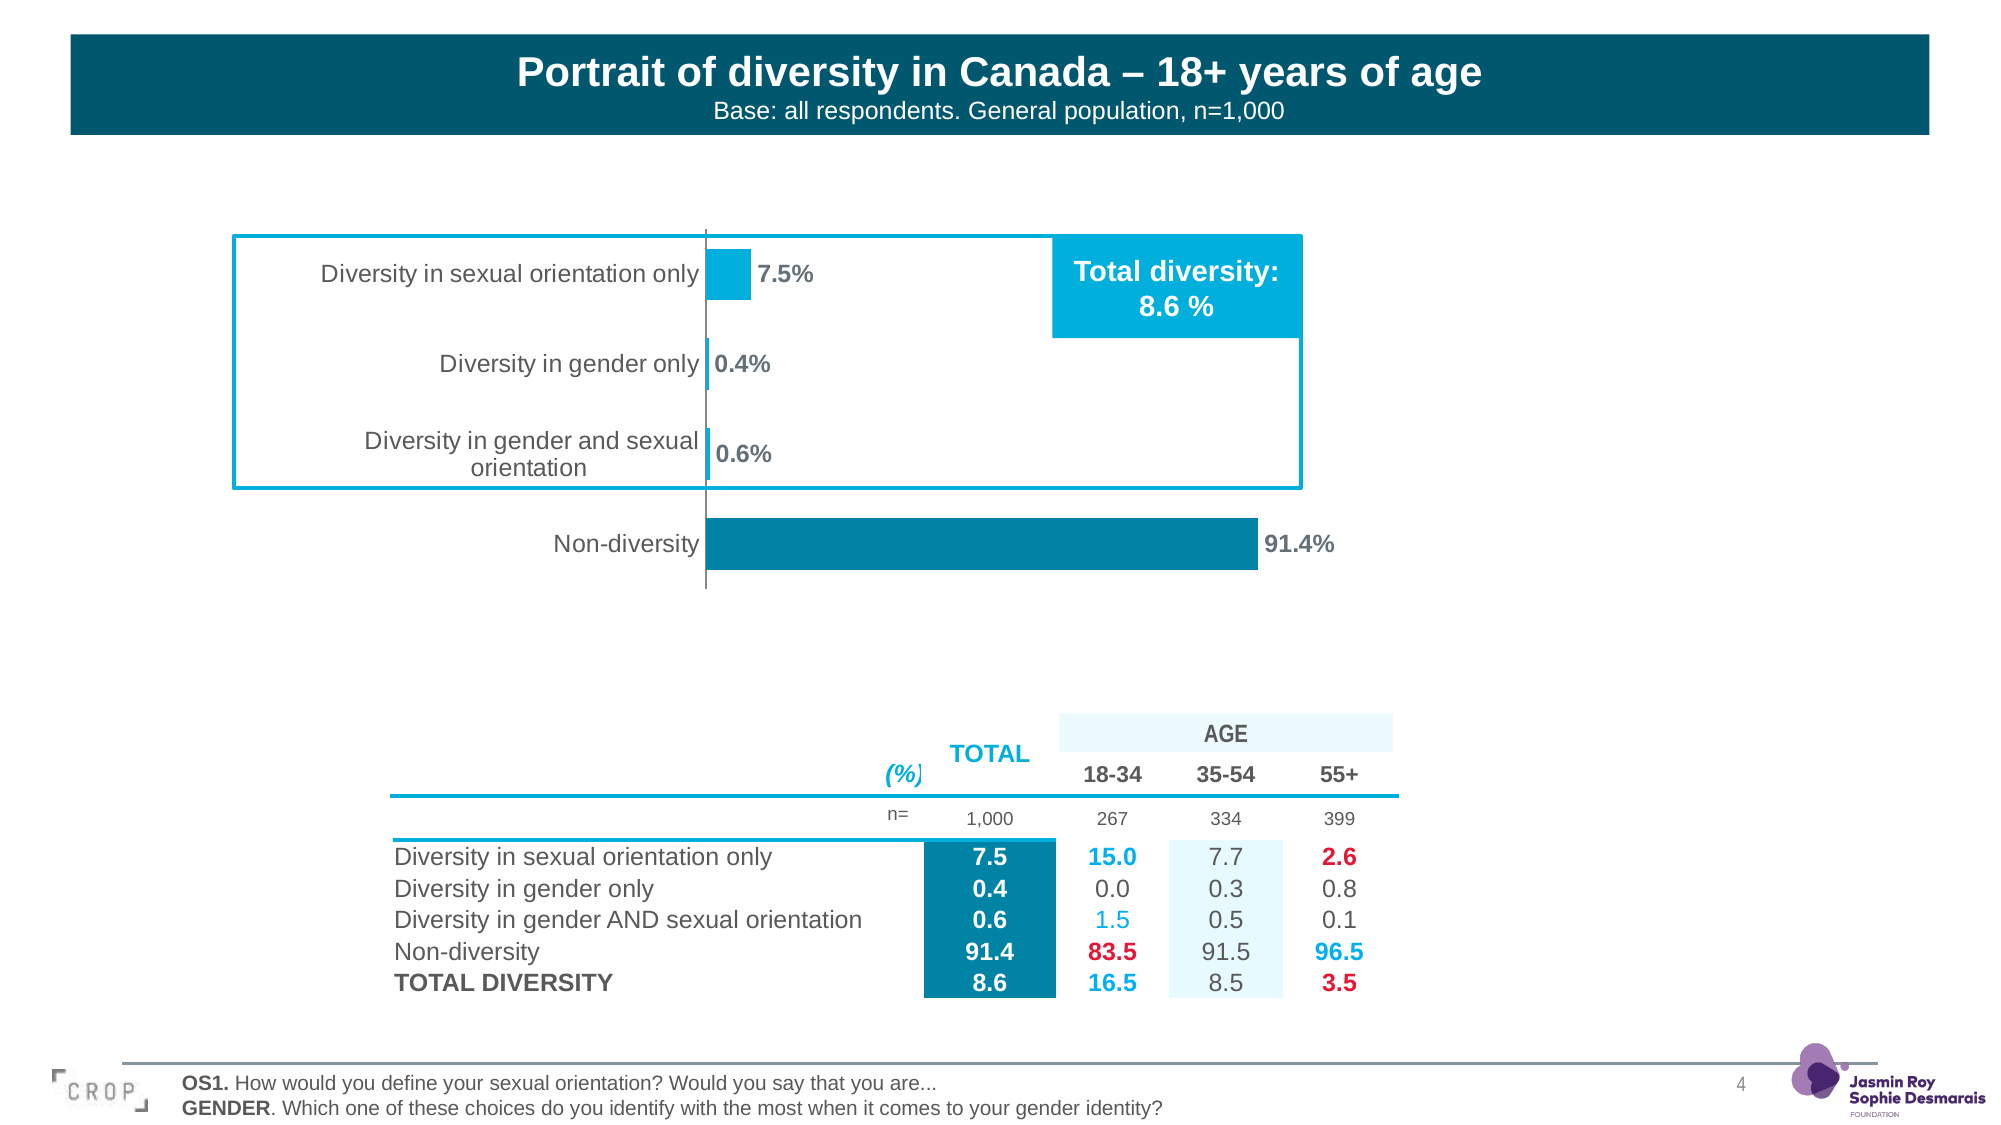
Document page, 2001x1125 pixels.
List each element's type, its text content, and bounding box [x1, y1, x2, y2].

table_cell 0.6 [924, 903, 1056, 935]
table_cell 0.1 [1283, 903, 1393, 935]
text_box [232, 234, 269, 490]
text_box OS1. How would you define your sexual orientation? Would you say that you are... GENDER. Which one of these choices do you identify with the most when it comes to your gender identity? [167, 1062, 1694, 1125]
table_cell 8.5 [1169, 967, 1283, 998]
table_cell 91.5 [1169, 935, 1283, 967]
slide_number 4 [1694, 1063, 1747, 1103]
table_cell Diversity in gender only [393, 872, 924, 903]
table_cell 16.5 [1056, 967, 1169, 998]
table_cell 3.5 [1283, 967, 1393, 998]
picture [1769, 1016, 2001, 1125]
table_header (%) [395, 713, 921, 794]
table_cell 7.7 [1169, 840, 1283, 872]
table_cell Non-diversity [393, 935, 924, 967]
table_cell 91.4 [924, 935, 1056, 967]
table_cell 35-54 [1171, 752, 1281, 794]
picture [52, 1069, 148, 1112]
table_header TOTAL [927, 713, 1053, 794]
table_cell 1,000 [924, 798, 1056, 838]
table_cell 0.3 [1169, 872, 1283, 903]
text_box Portrait of diversity in Canada – 18+ years of age Base: all respondents. General population, n=1,000 [70, 34, 1930, 135]
table_cell n= [393, 798, 924, 838]
table_cell 0.4 [924, 872, 1056, 903]
table_cell 334 [1171, 798, 1281, 840]
table_cell 55+ [1285, 752, 1393, 794]
table_cell 399 [1285, 798, 1393, 840]
table_cell 83.5 [1056, 935, 1169, 967]
table_cell 0.8 [1283, 872, 1393, 903]
table_cell 0.0 [1056, 872, 1169, 903]
table_cell 15.0 [1056, 840, 1169, 872]
table_cell 2.6 [1283, 840, 1393, 872]
table_cell 96.5 [1283, 935, 1393, 967]
table_cell 0.5 [1169, 903, 1283, 935]
table_header AGE [1059, 713, 1393, 752]
table_cell 18-34 [1059, 752, 1167, 794]
table_cell Diversity in gender AND sexual orientation [393, 903, 924, 935]
table_cell 267 [1056, 798, 1167, 840]
table_cell Diversity in sexual orientation only [393, 842, 924, 872]
table_cell 8.6 [924, 967, 1056, 998]
table_cell 7.5 [924, 842, 1056, 872]
table_cell TOTAL DIVERSITY [393, 967, 924, 998]
table_cell 1.5 [1056, 903, 1169, 935]
chart [274, 215, 1342, 590]
